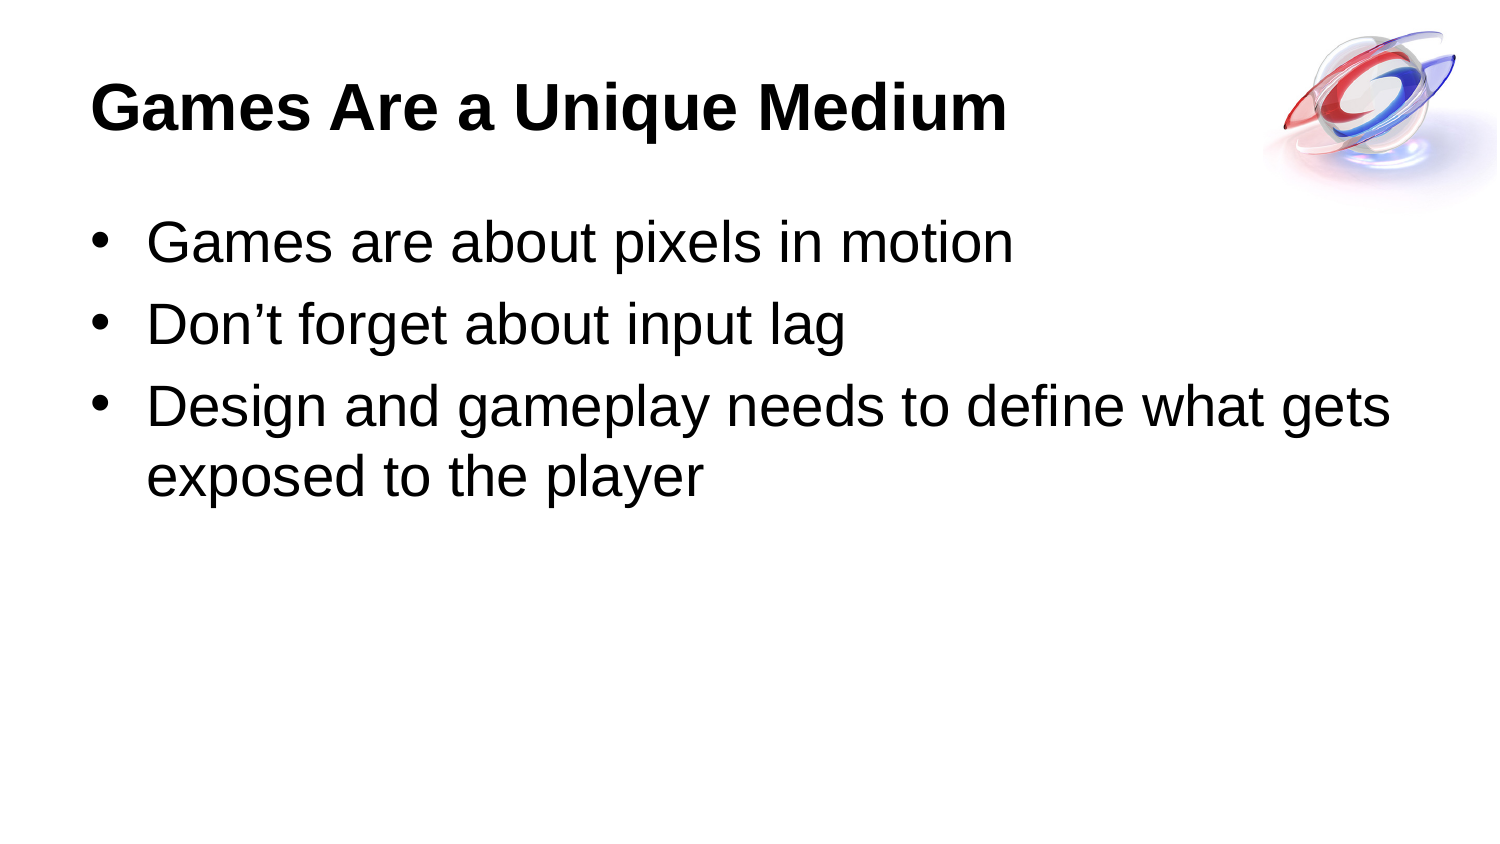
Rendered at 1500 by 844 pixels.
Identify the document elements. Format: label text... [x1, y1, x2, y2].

picture [1263, 0, 1497, 234]
title Games Are a Unique Medium [75, 33, 1425, 175]
list Games are about pixels in motion Don’t forget about input lag Design and gameplay needs to define what gets exposed to the player [75, 196, 1425, 754]
